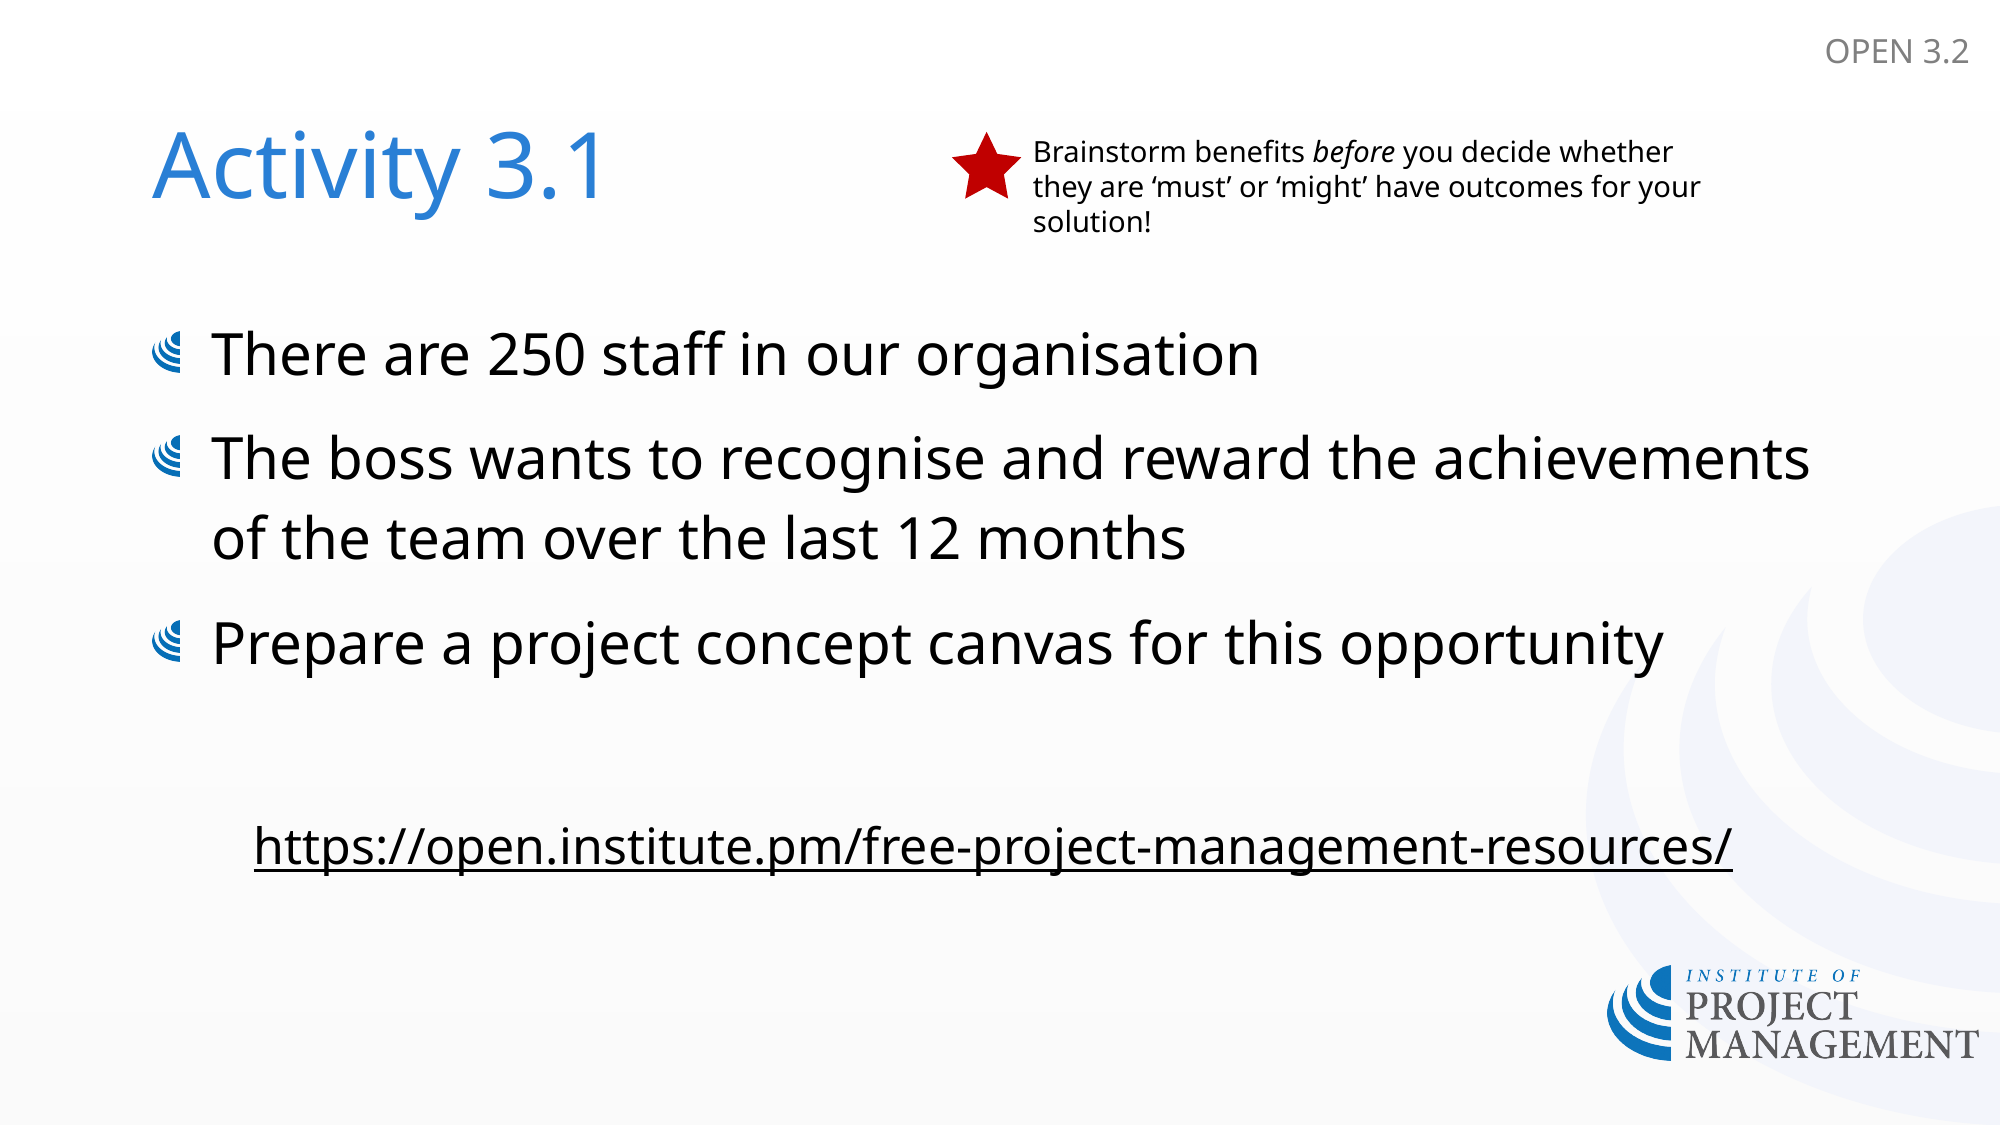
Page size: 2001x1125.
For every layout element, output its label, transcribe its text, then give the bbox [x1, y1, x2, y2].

picture [152, 435, 194, 477]
list There are 250 staff in our organisation The boss wants to recognise and reward the achievements of the team over the last 12 months Prepare a project concept canvas for this opportunity https://open.institute.pm/free-project-management-resources/ [137, 299, 1863, 1014]
text_box OPEN 3.2 [1786, 22, 1985, 78]
picture [152, 620, 194, 662]
picture [1607, 965, 1979, 1061]
picture [152, 331, 194, 373]
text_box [951, 125, 1751, 212]
title Activity 3.1 [137, 59, 1863, 278]
